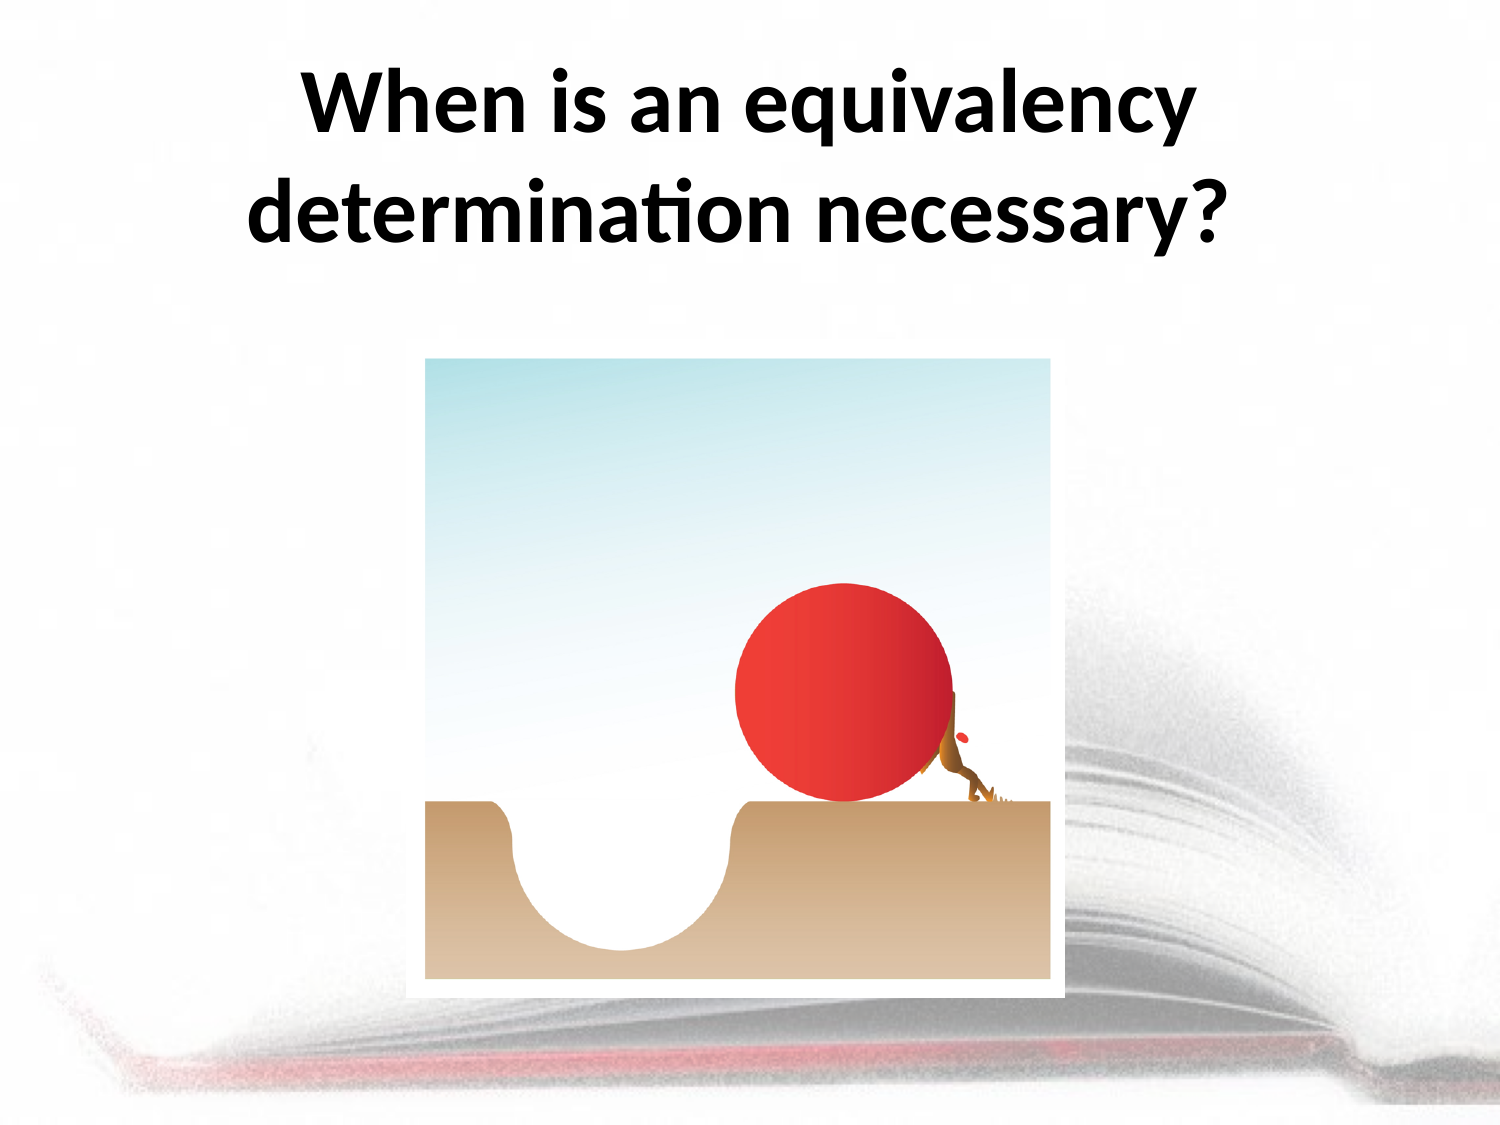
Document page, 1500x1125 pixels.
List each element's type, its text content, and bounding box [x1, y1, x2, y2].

title When is an equivalency determination necessary? [75, 30, 1425, 271]
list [406, 339, 1065, 998]
